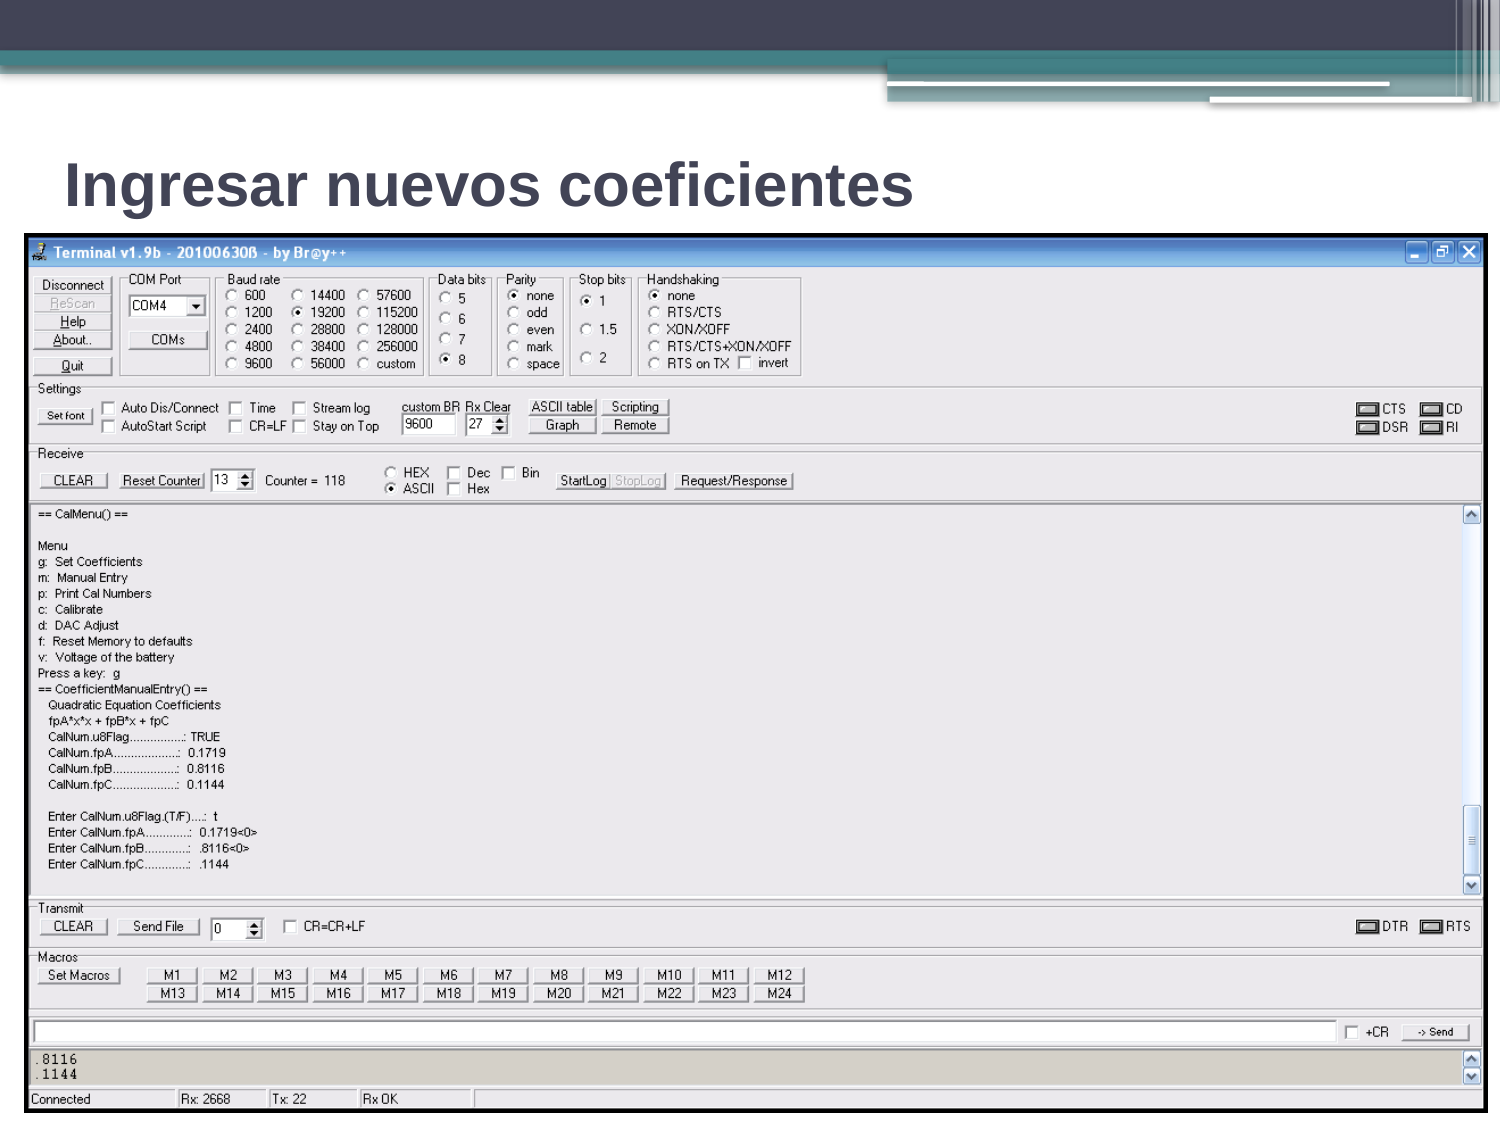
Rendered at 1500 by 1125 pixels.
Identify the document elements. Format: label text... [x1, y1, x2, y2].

title Ingresar nuevos coeficientes [50, 135, 1500, 312]
picture [24, 233, 1488, 1113]
